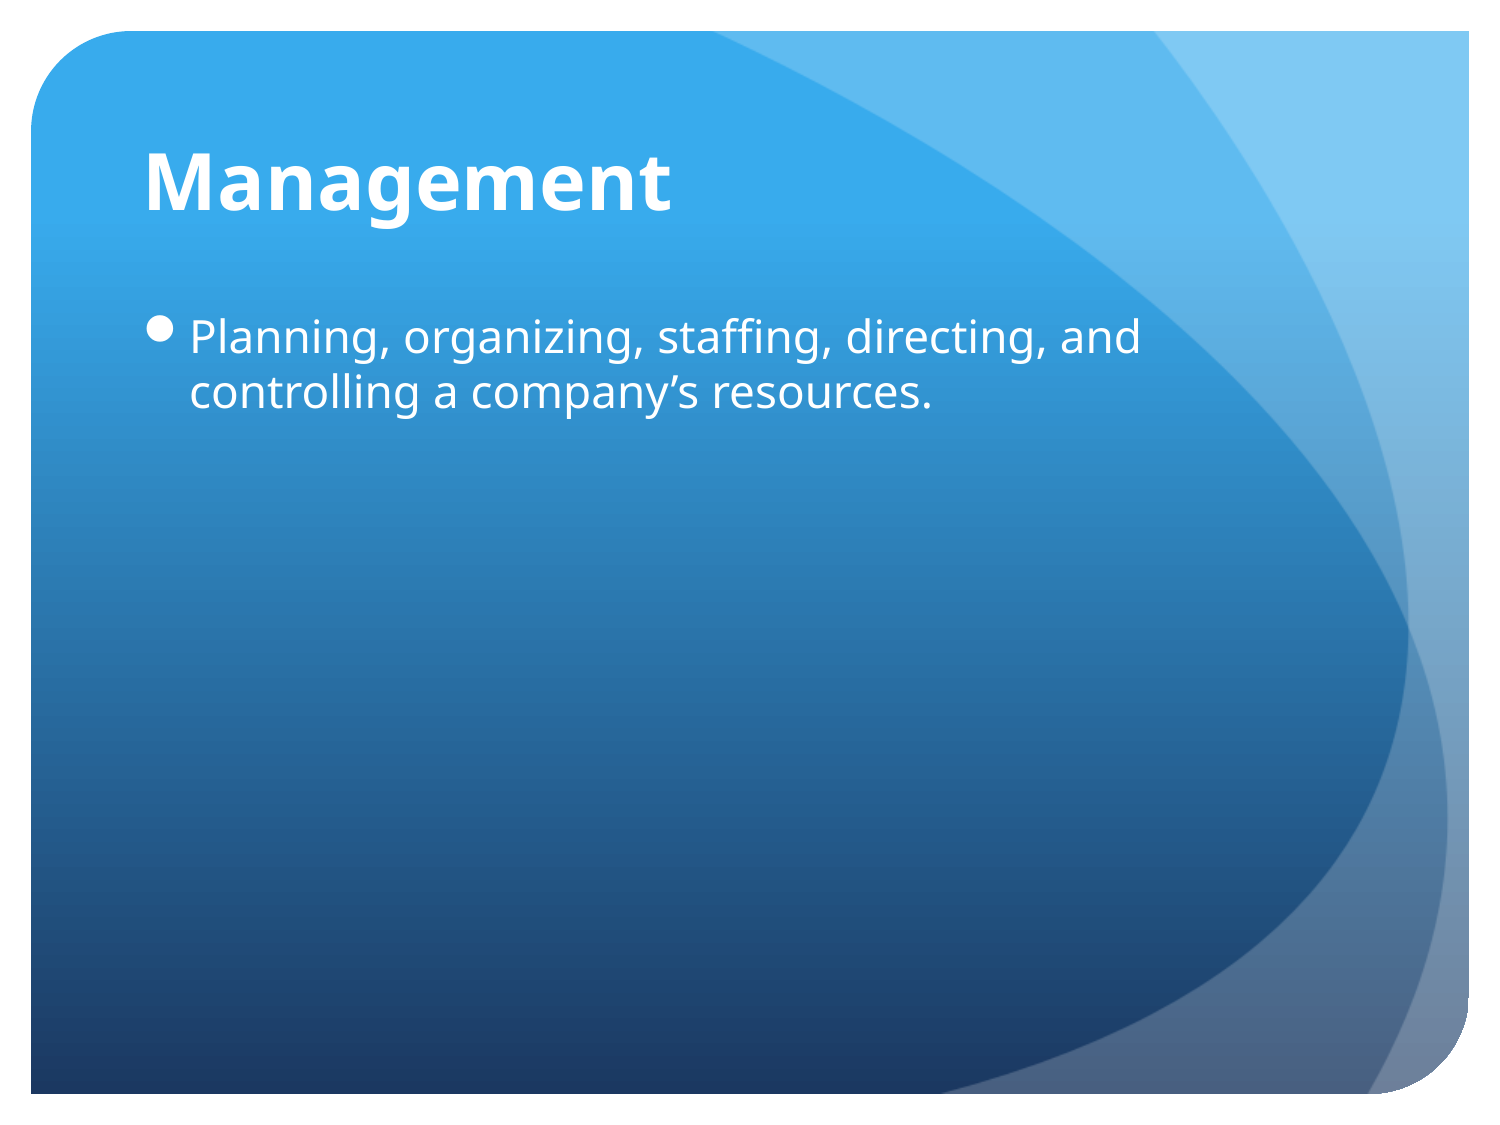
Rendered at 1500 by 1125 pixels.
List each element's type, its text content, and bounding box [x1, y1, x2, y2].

list Planning, organizing, staffing, directing, and controlling a company’s resources. [127, 299, 1372, 991]
title Management [127, 62, 1372, 234]
picture [24, 30, 1473, 1094]
